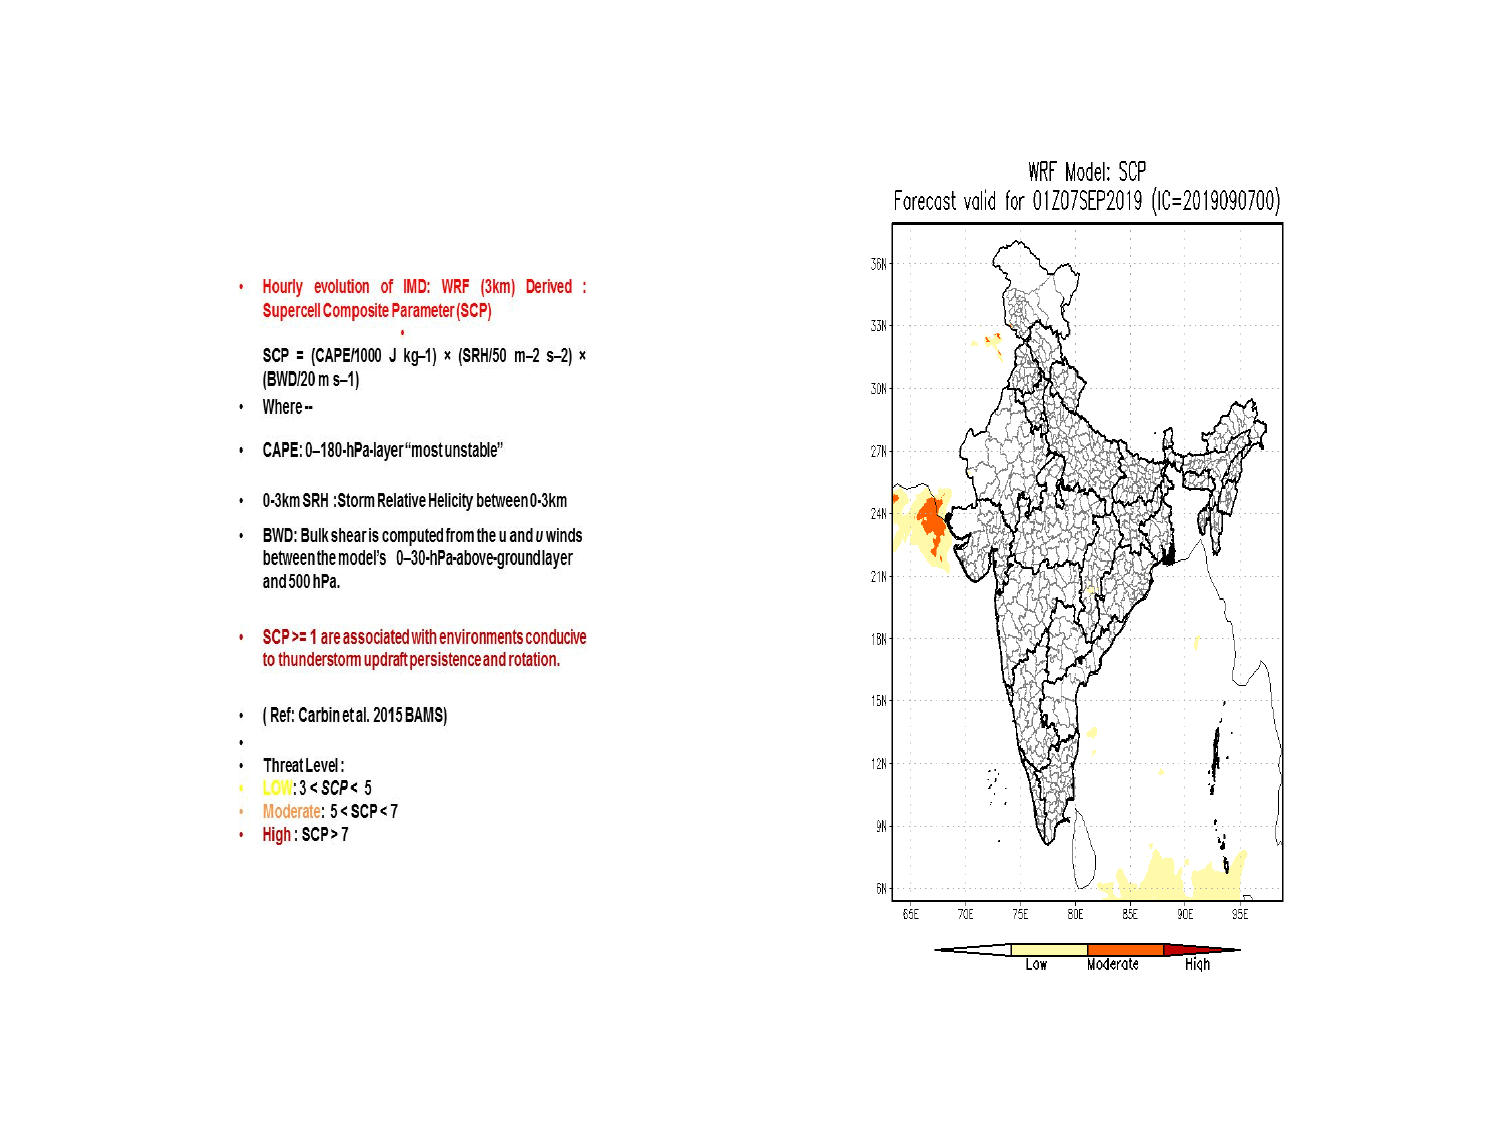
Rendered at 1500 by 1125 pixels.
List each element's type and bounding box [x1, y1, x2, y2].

picture [74, 149, 1426, 976]
